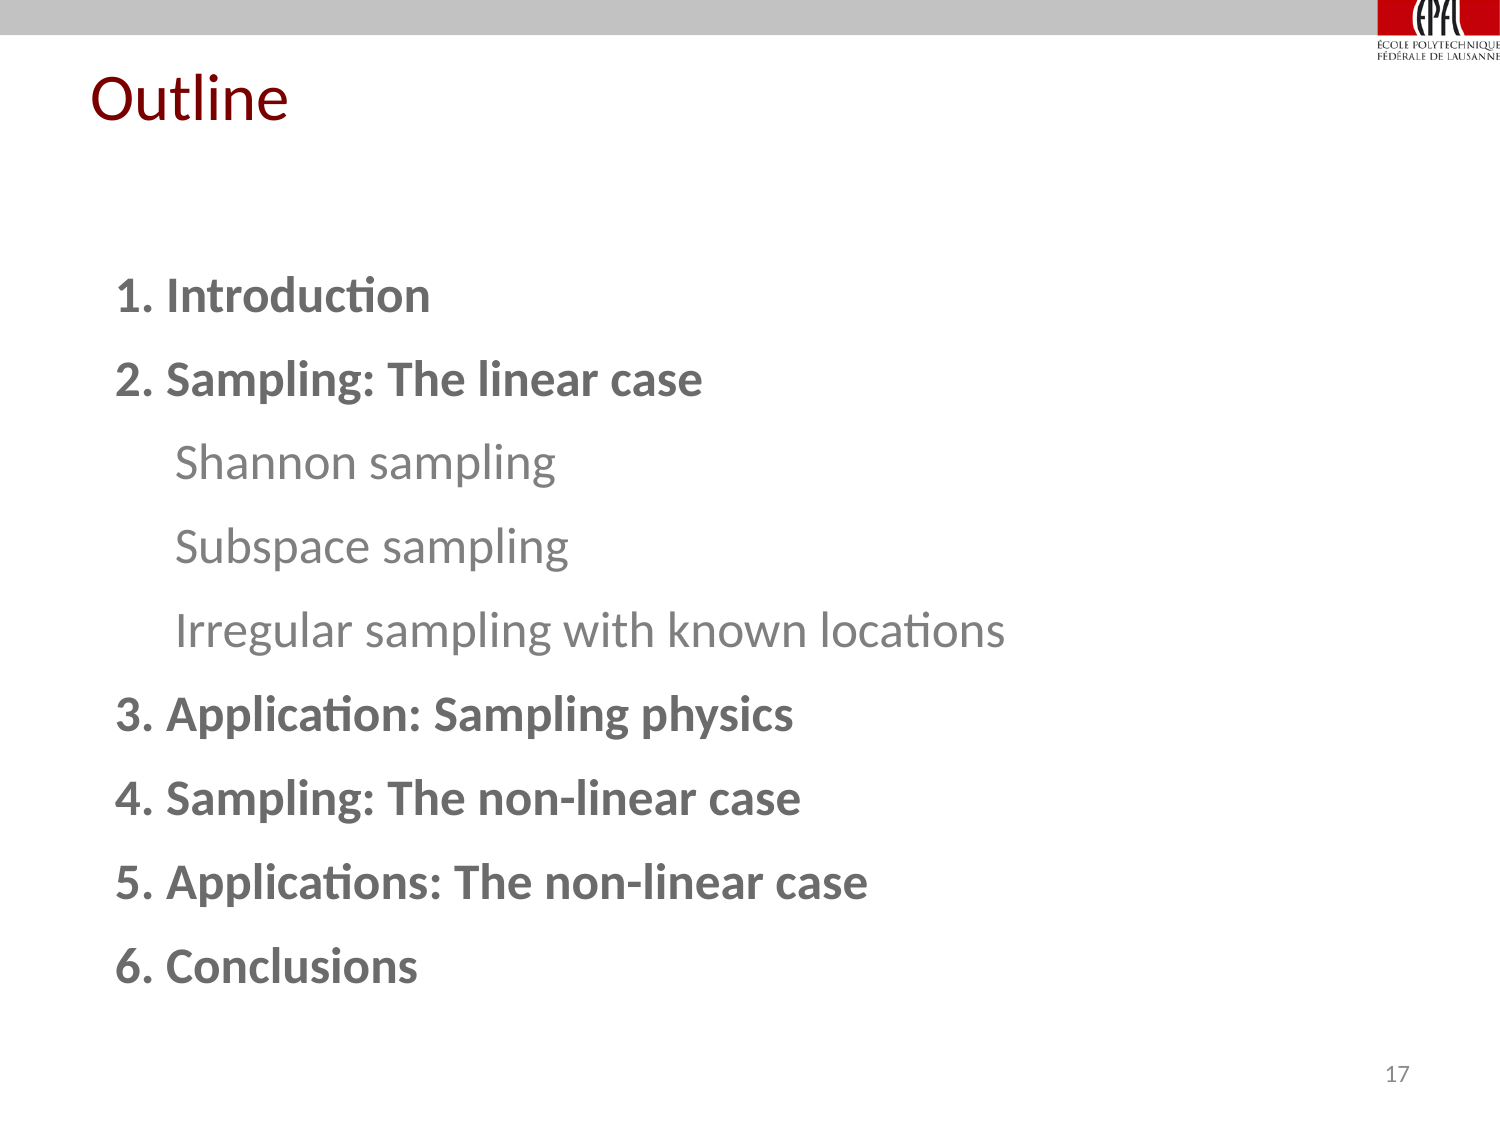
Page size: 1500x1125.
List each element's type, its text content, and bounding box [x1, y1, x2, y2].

slide_number 17 [1074, 1042, 1425, 1103]
picture [1377, 0, 1500, 60]
list 1. Introduction 2. Sampling: The linear case Shannon sampling Subspace sampling Irregular sampling with known locations 3. Application: Sampling physics 4. Sampling: The non-linear case 5. Applications: The non-linear case 6. Conclusions [99, 212, 1450, 1013]
title Outline [75, 37, 1425, 150]
